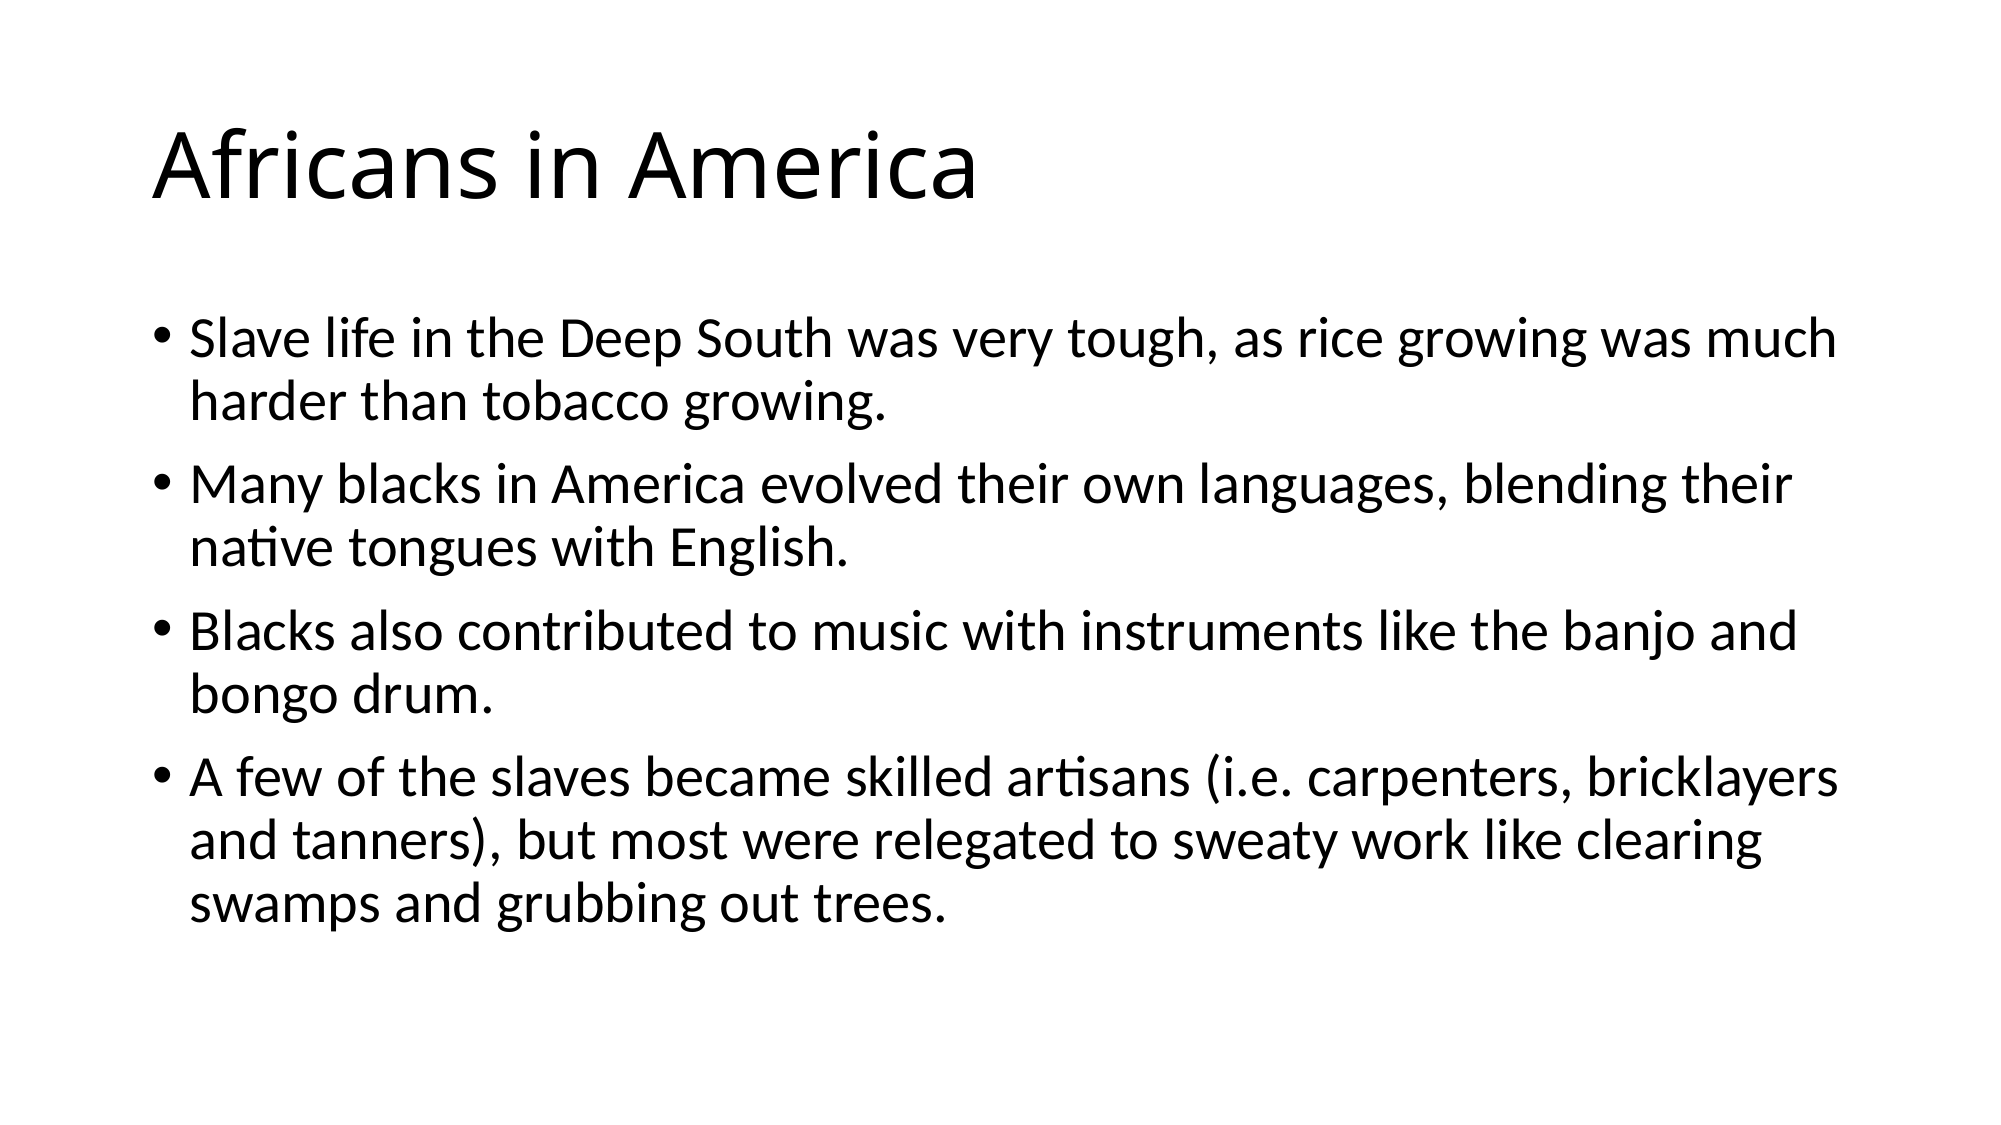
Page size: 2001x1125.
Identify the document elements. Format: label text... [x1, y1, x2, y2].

list Slave life in the Deep South was very tough, as rice growing was much harder than tobacco growing. Many blacks in America evolved their own languages, blending their native tongues with English. Blacks also contributed to music with instruments like the banjo and bongo drum. A few of the slaves became skilled artisans (i.e. carpenters, bricklayers and tanners), but most were relegated to sweaty work like clearing swamps and grubbing out trees. [137, 299, 1863, 1014]
title Africans in America [137, 59, 1863, 278]
